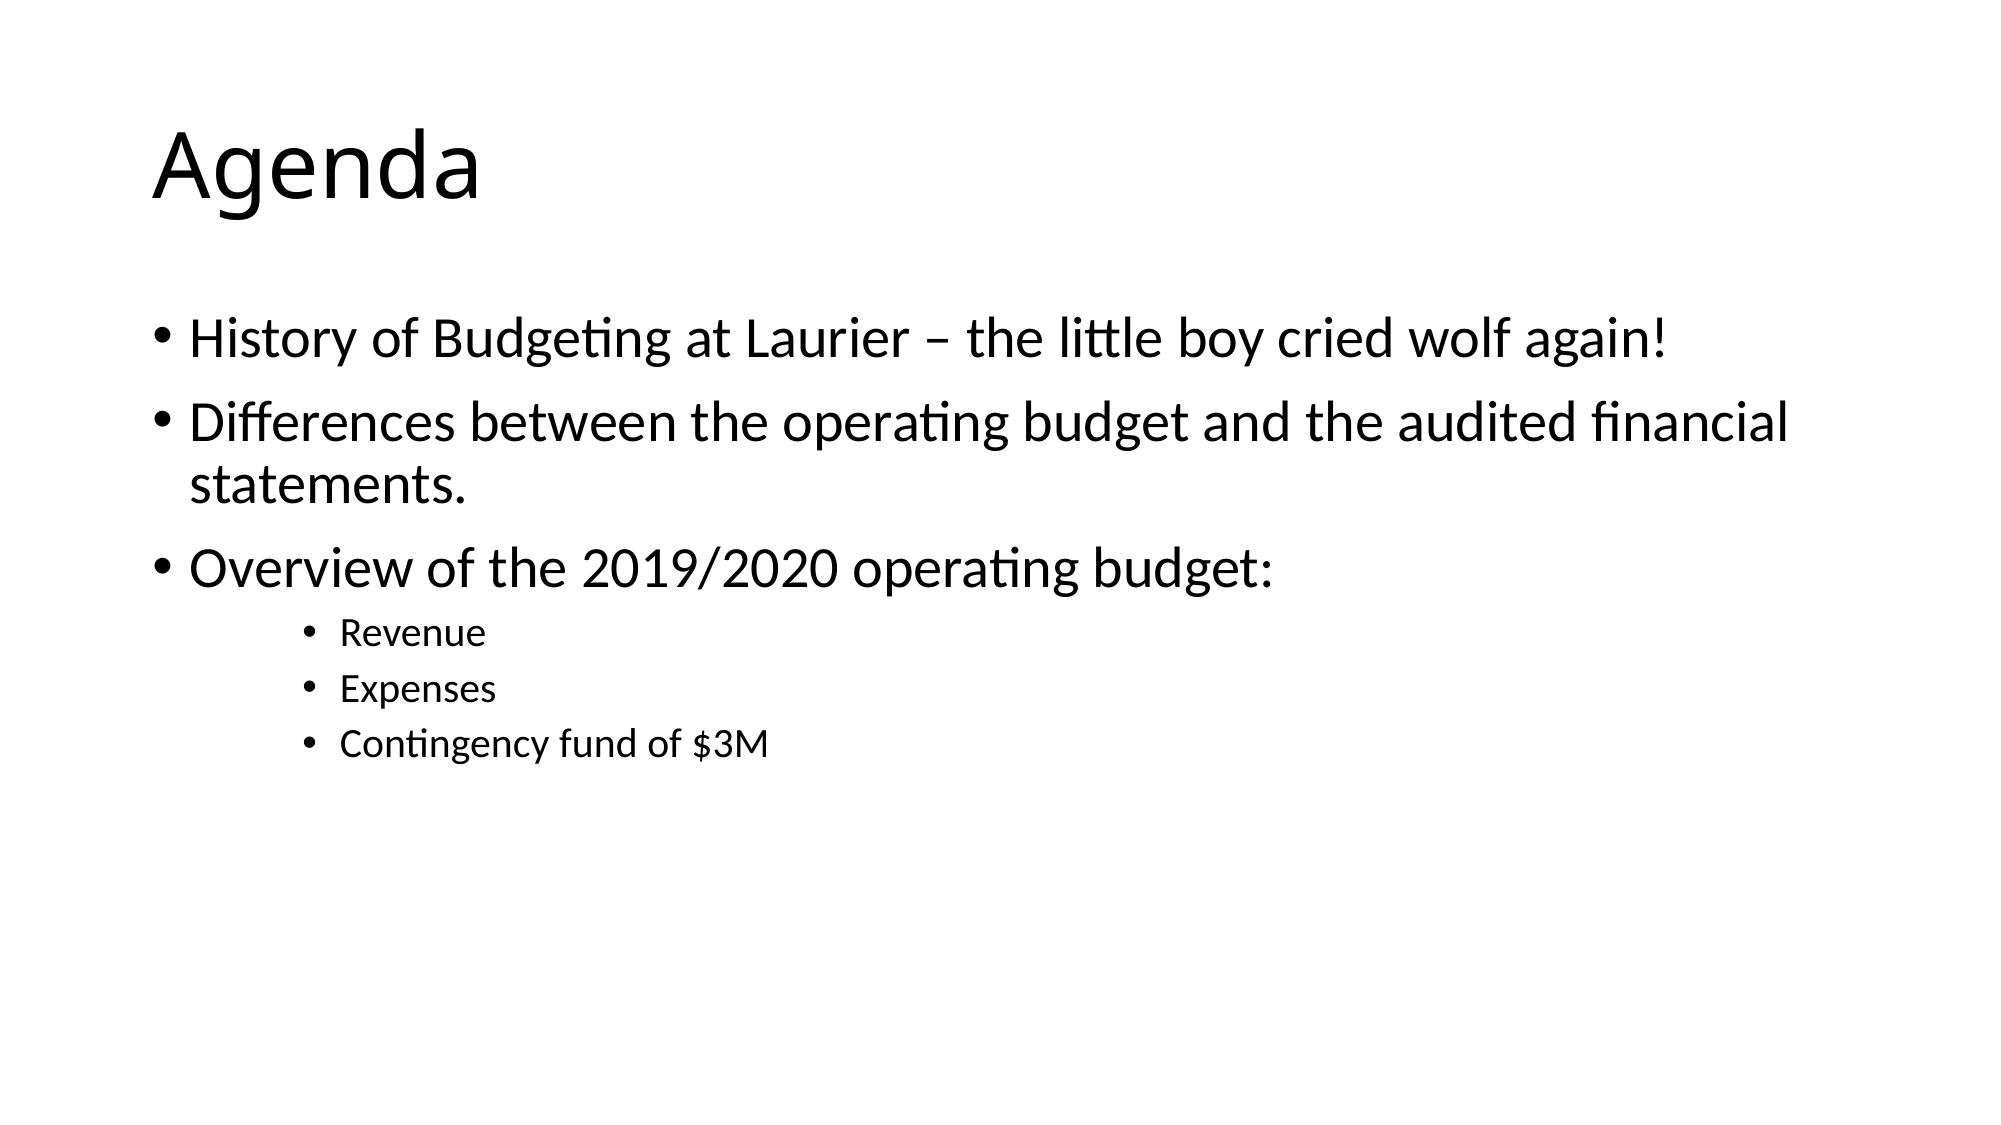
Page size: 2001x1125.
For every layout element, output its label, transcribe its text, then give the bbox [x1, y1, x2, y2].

title Agenda [137, 59, 1863, 278]
list History of Budgeting at Laurier – the little boy cried wolf again! Differences between the operating budget and the audited financial statements. Overview of the 2019/2020 operating budget: Revenue Expenses Contingency fund of $3M [137, 299, 1863, 1014]
